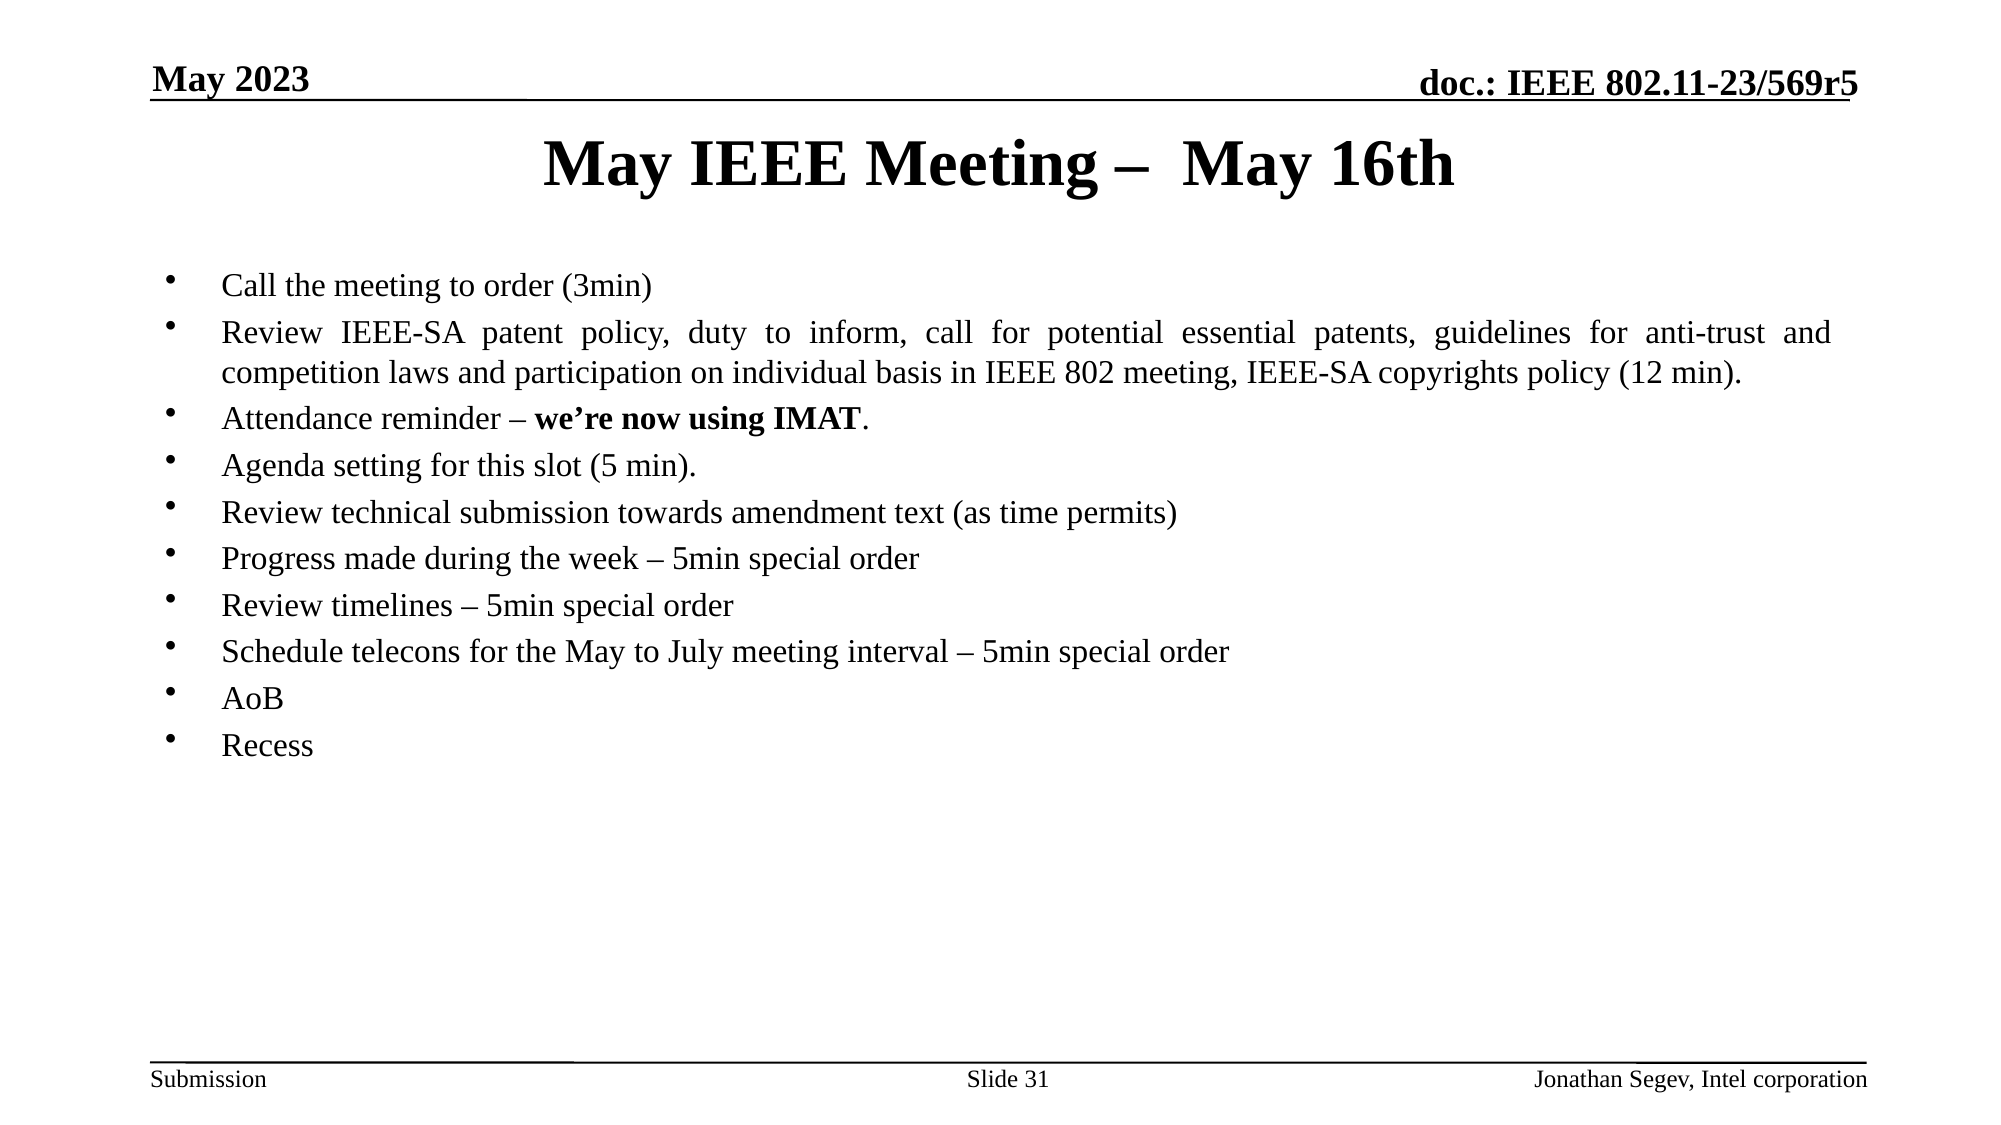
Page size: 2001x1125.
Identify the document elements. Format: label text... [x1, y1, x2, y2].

list Call the meeting to order (3min) Review IEEE-SA patent policy, duty to inform, call for potential essential patents, guidelines for anti-trust and competition laws and participation on individual basis in IEEE 802 meeting, IEEE-SA copyrights policy (12 min). Attendance reminder – we’re now using IMAT. Agenda setting for this slot (5 min). Review technical submission towards amendment text (as time permits) Progress made during the week – 5min special order Review timelines – 5min special order Schedule telecons for the May to July meeting interval – 5min special order AoB Recess [149, 255, 1850, 1048]
slide_number Slide 31 [950, 1061, 1067, 1123]
title May IEEE Meeting – May 16th [149, 112, 1850, 205]
footer Jonathan Segev, Intel corporation [1171, 1061, 1869, 1093]
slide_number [152, 54, 563, 100]
